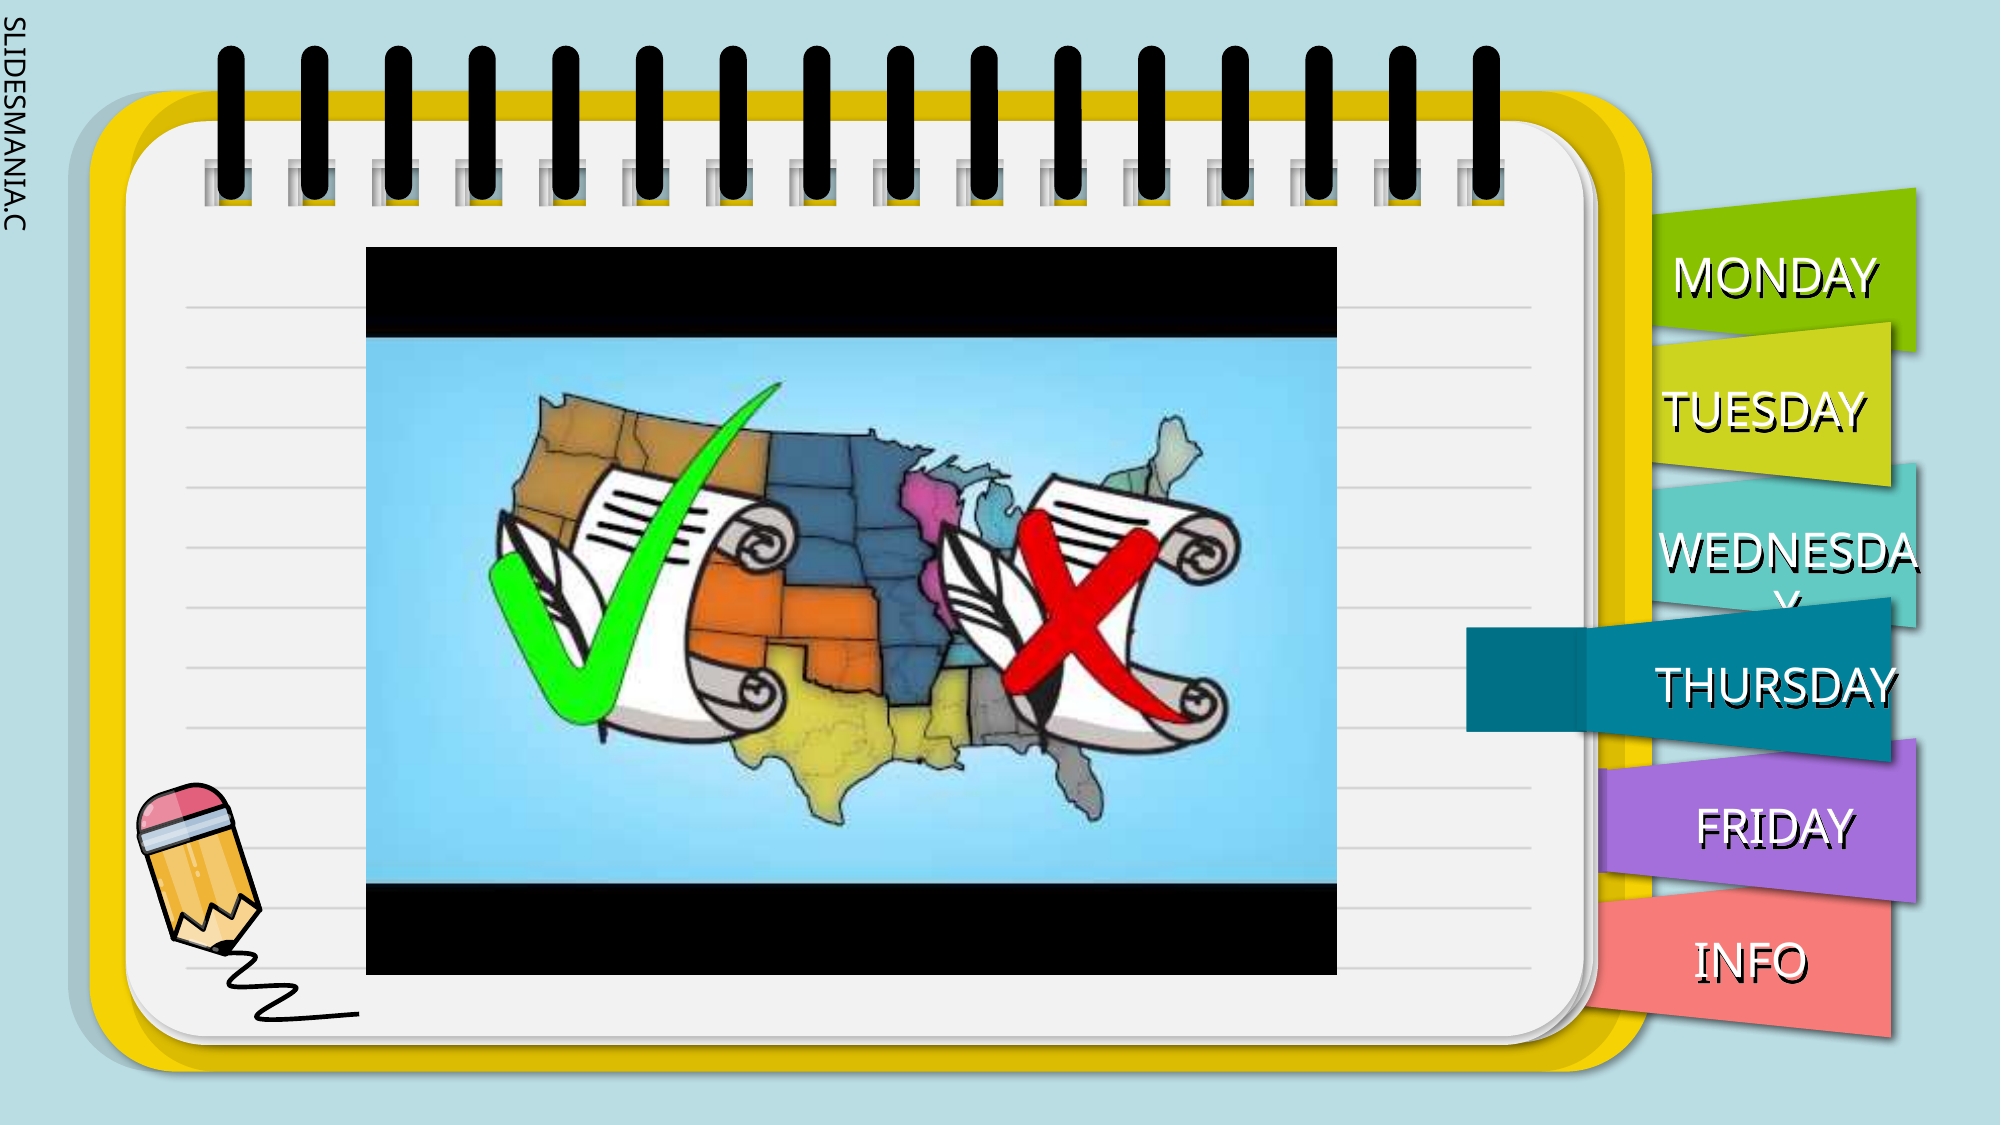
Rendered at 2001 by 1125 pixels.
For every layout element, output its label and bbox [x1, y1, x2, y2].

picture [366, 246, 1337, 975]
